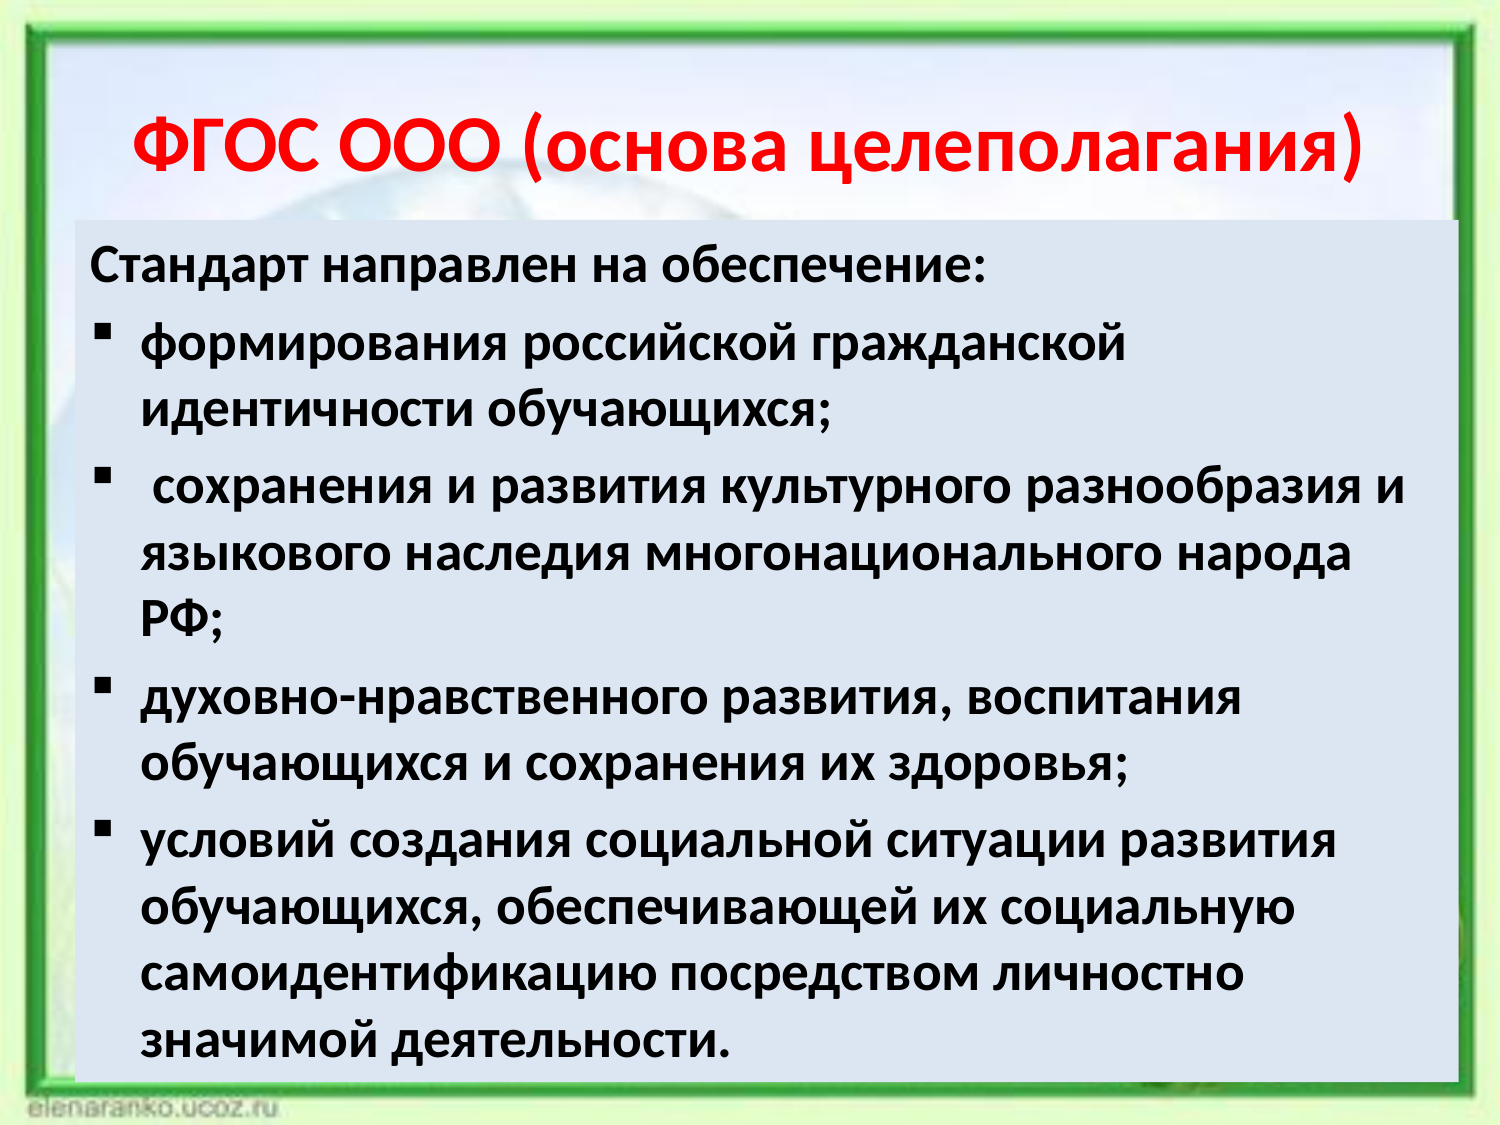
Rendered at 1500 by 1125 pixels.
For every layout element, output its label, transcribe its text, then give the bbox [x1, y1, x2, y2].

title ФГОС ООО (основа целеполагания) [75, 45, 1425, 219]
list Стандарт направлен на обеспечение: формирования российской гражданской идентичности обучающихся; сохранения и развития культурного разнообразия и языкового наследия многонационального народа РФ; духовно-нравственного развития, воспитания обучающихся и сохранения их здоровья; условий создания социальной ситуации развития обучающихся, обеспечивающей их социальную самоидентификацию посредством личностно значимой деятельности. [75, 219, 1459, 1083]
picture [0, 0, 1500, 1125]
